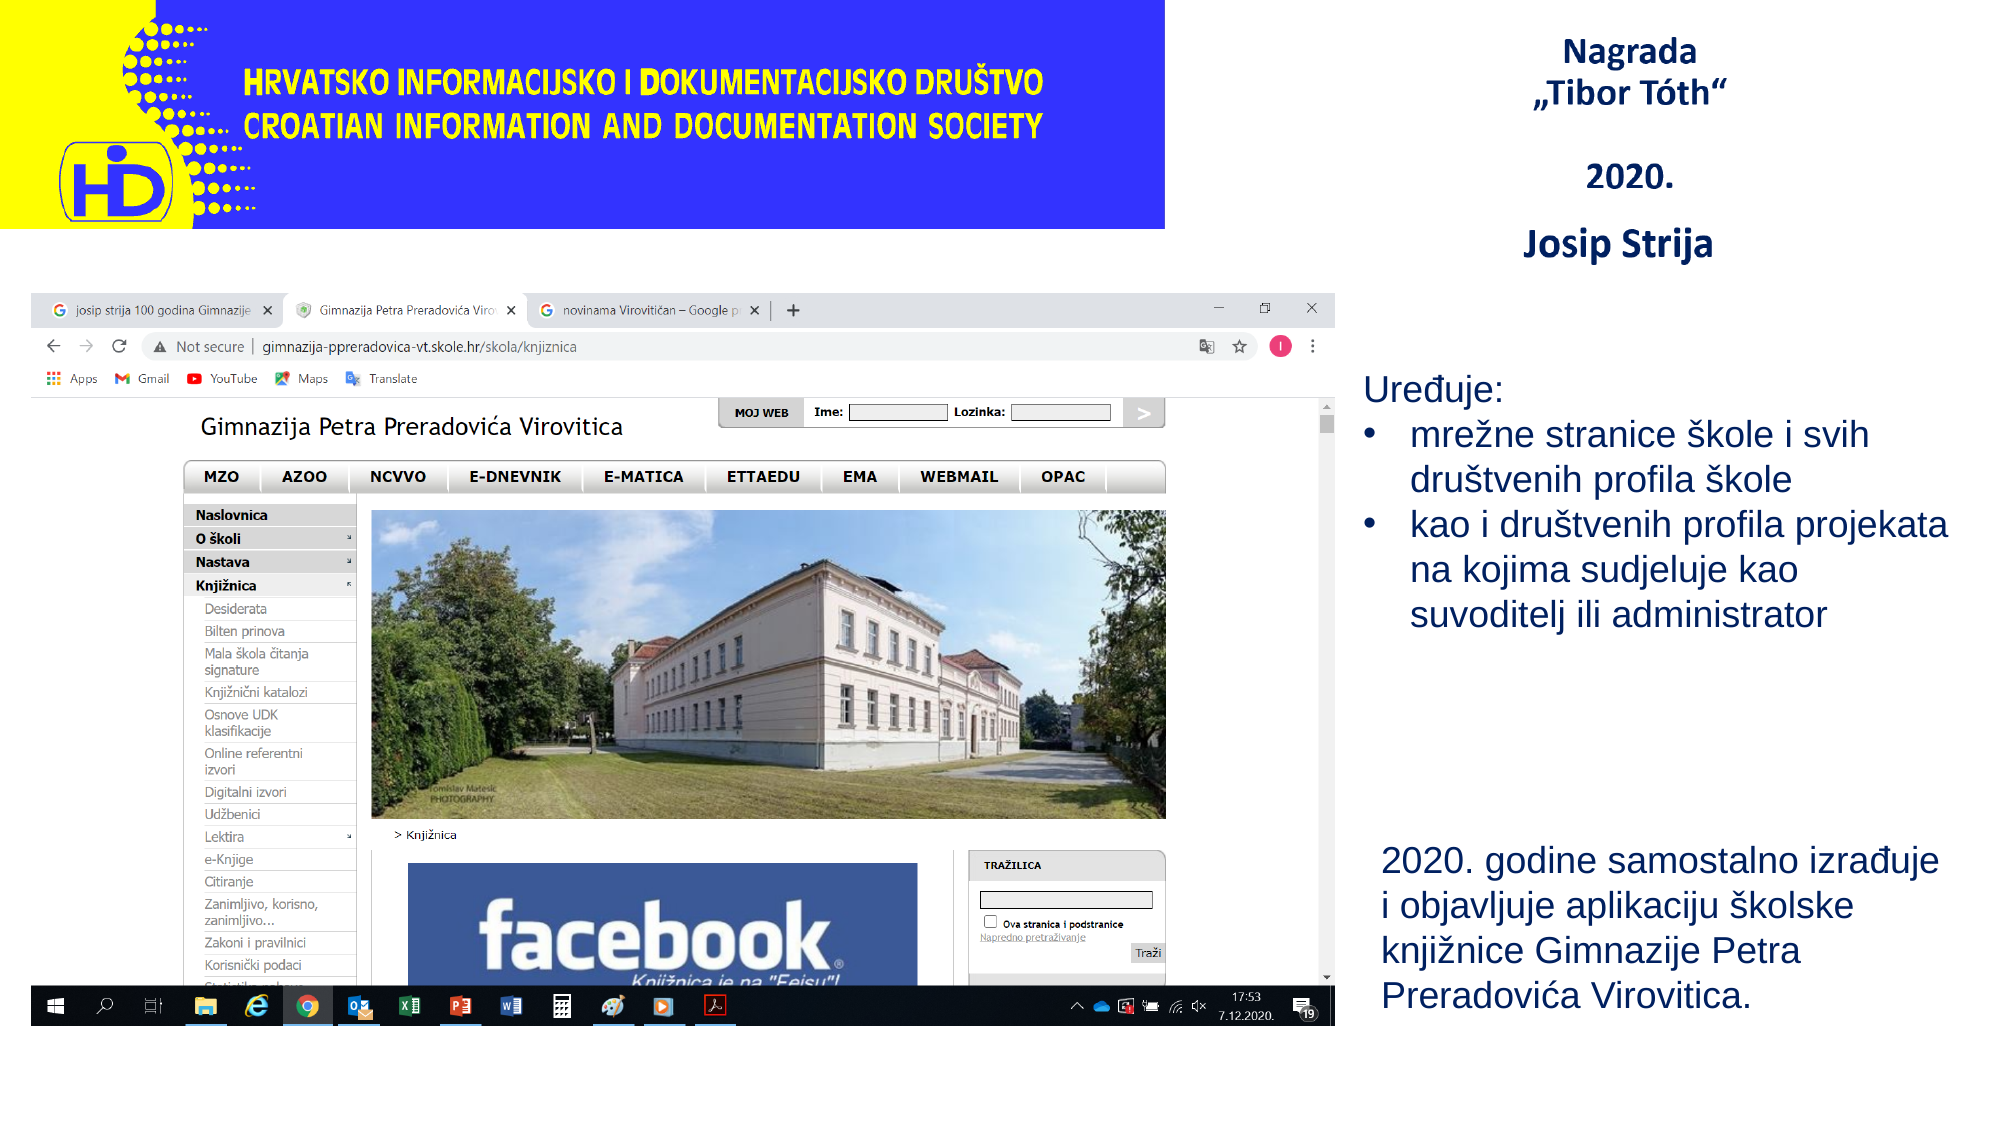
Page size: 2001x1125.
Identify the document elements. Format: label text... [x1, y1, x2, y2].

text_box 2020. godine samostalno izrađuje i objavljuje aplikaciju školske knjižnice Gimnazije Petra Preradovića Virovitica. [1366, 829, 1969, 1024]
picture [31, 293, 1335, 1027]
picture [0, 0, 1165, 230]
picture [1518, 30, 1740, 268]
text_box Uređuje: mrežne stranice škole i svih društvenih profila škole kao i društvenih profila projekata na kojima sudjeluje kao suvoditelj ili administrator [1348, 357, 1969, 643]
